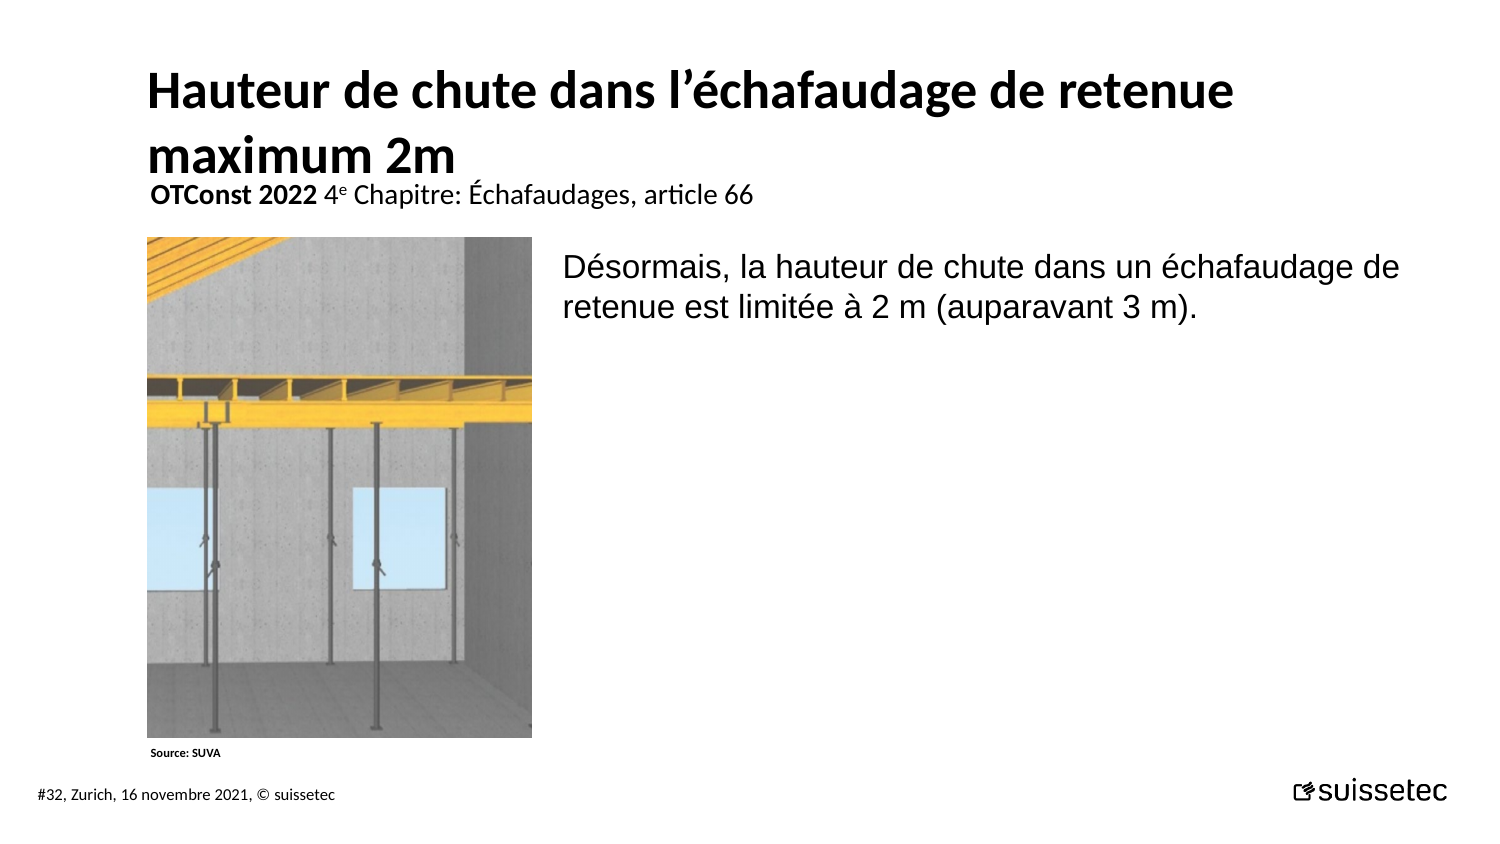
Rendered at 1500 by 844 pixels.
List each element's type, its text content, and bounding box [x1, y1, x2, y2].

text_box Désormais, la hauteur de chute dans un échafaudage de retenue est limitée à 2 m (auparavant 3 m). [547, 237, 1420, 373]
text_box Hauteur de chute dans l’échafaudage de retenue maximum 2m [147, 54, 1464, 128]
text_box OTConst 2022 4e Chapitre: Échafaudages, article 66 [135, 167, 1116, 218]
picture [1293, 777, 1447, 801]
text_box Source: SUVA [135, 737, 308, 768]
picture [146, 237, 532, 738]
